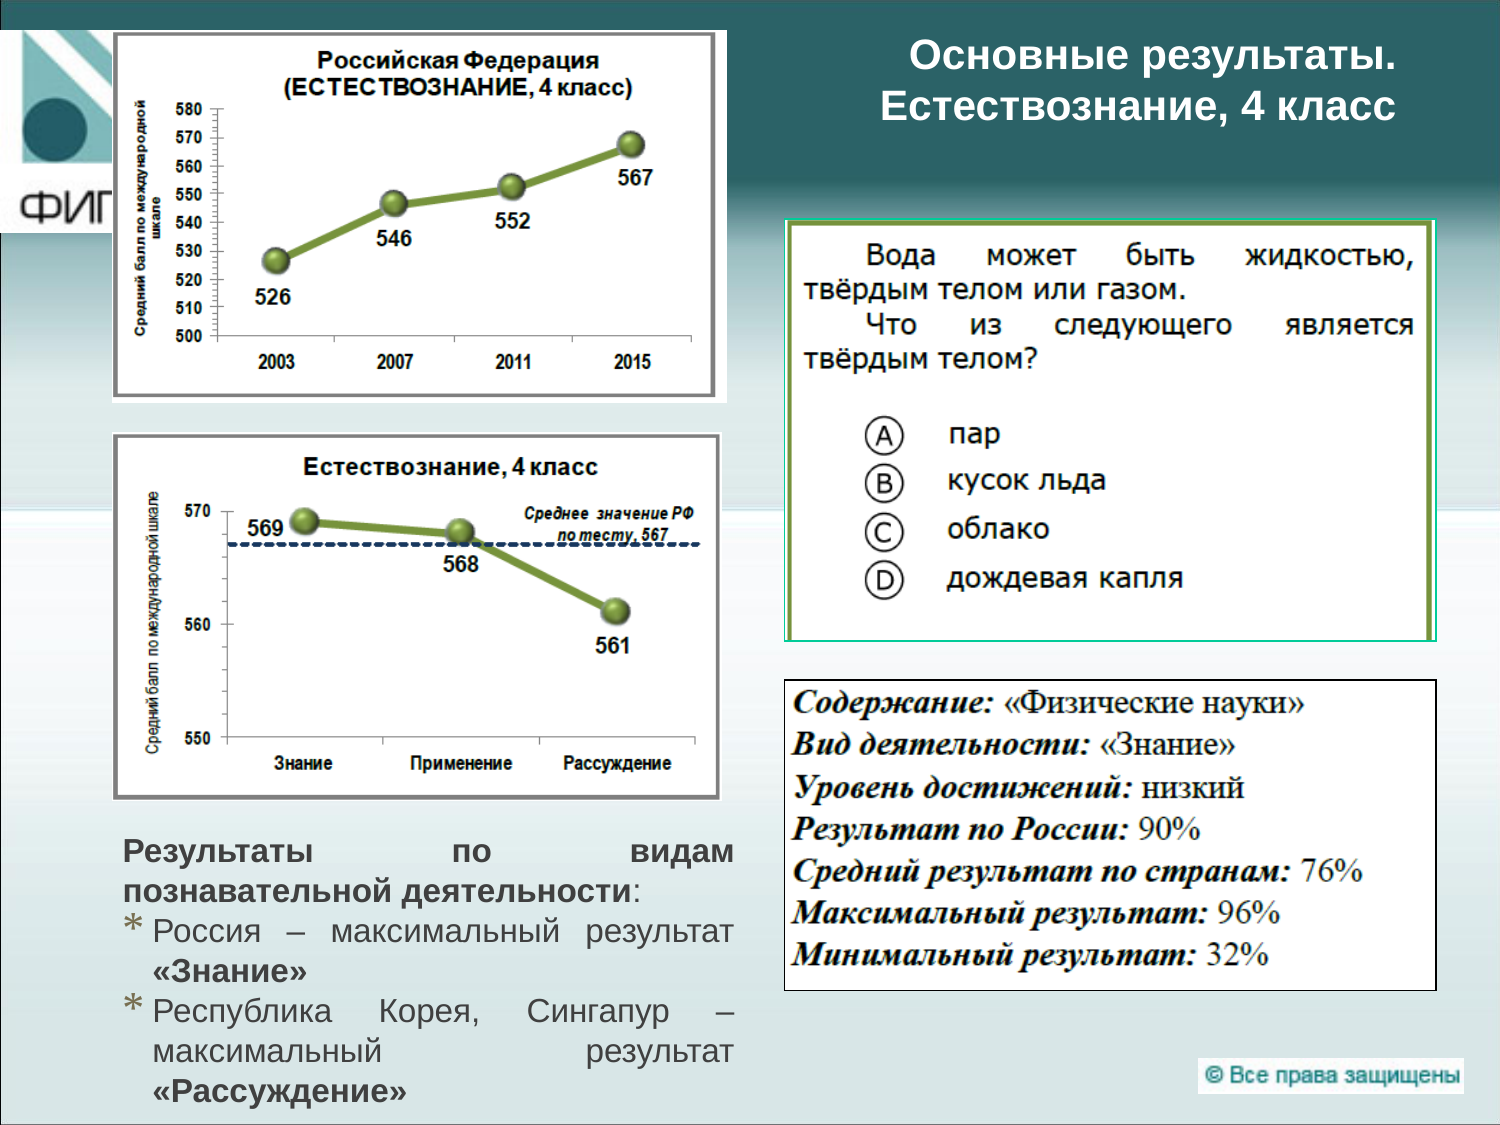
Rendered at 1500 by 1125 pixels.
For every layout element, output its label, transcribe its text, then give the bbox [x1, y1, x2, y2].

text_box Результаты по видам познавательной деятельности: Россия – максимальный результат «Знание» Республика Корея, Сингапур – максимальный результат «Рассуждение» [100, 822, 750, 1080]
title Основные результаты. Естествознание, 4 класс [88, 18, 1412, 138]
picture [0, 0, 1500, 1125]
